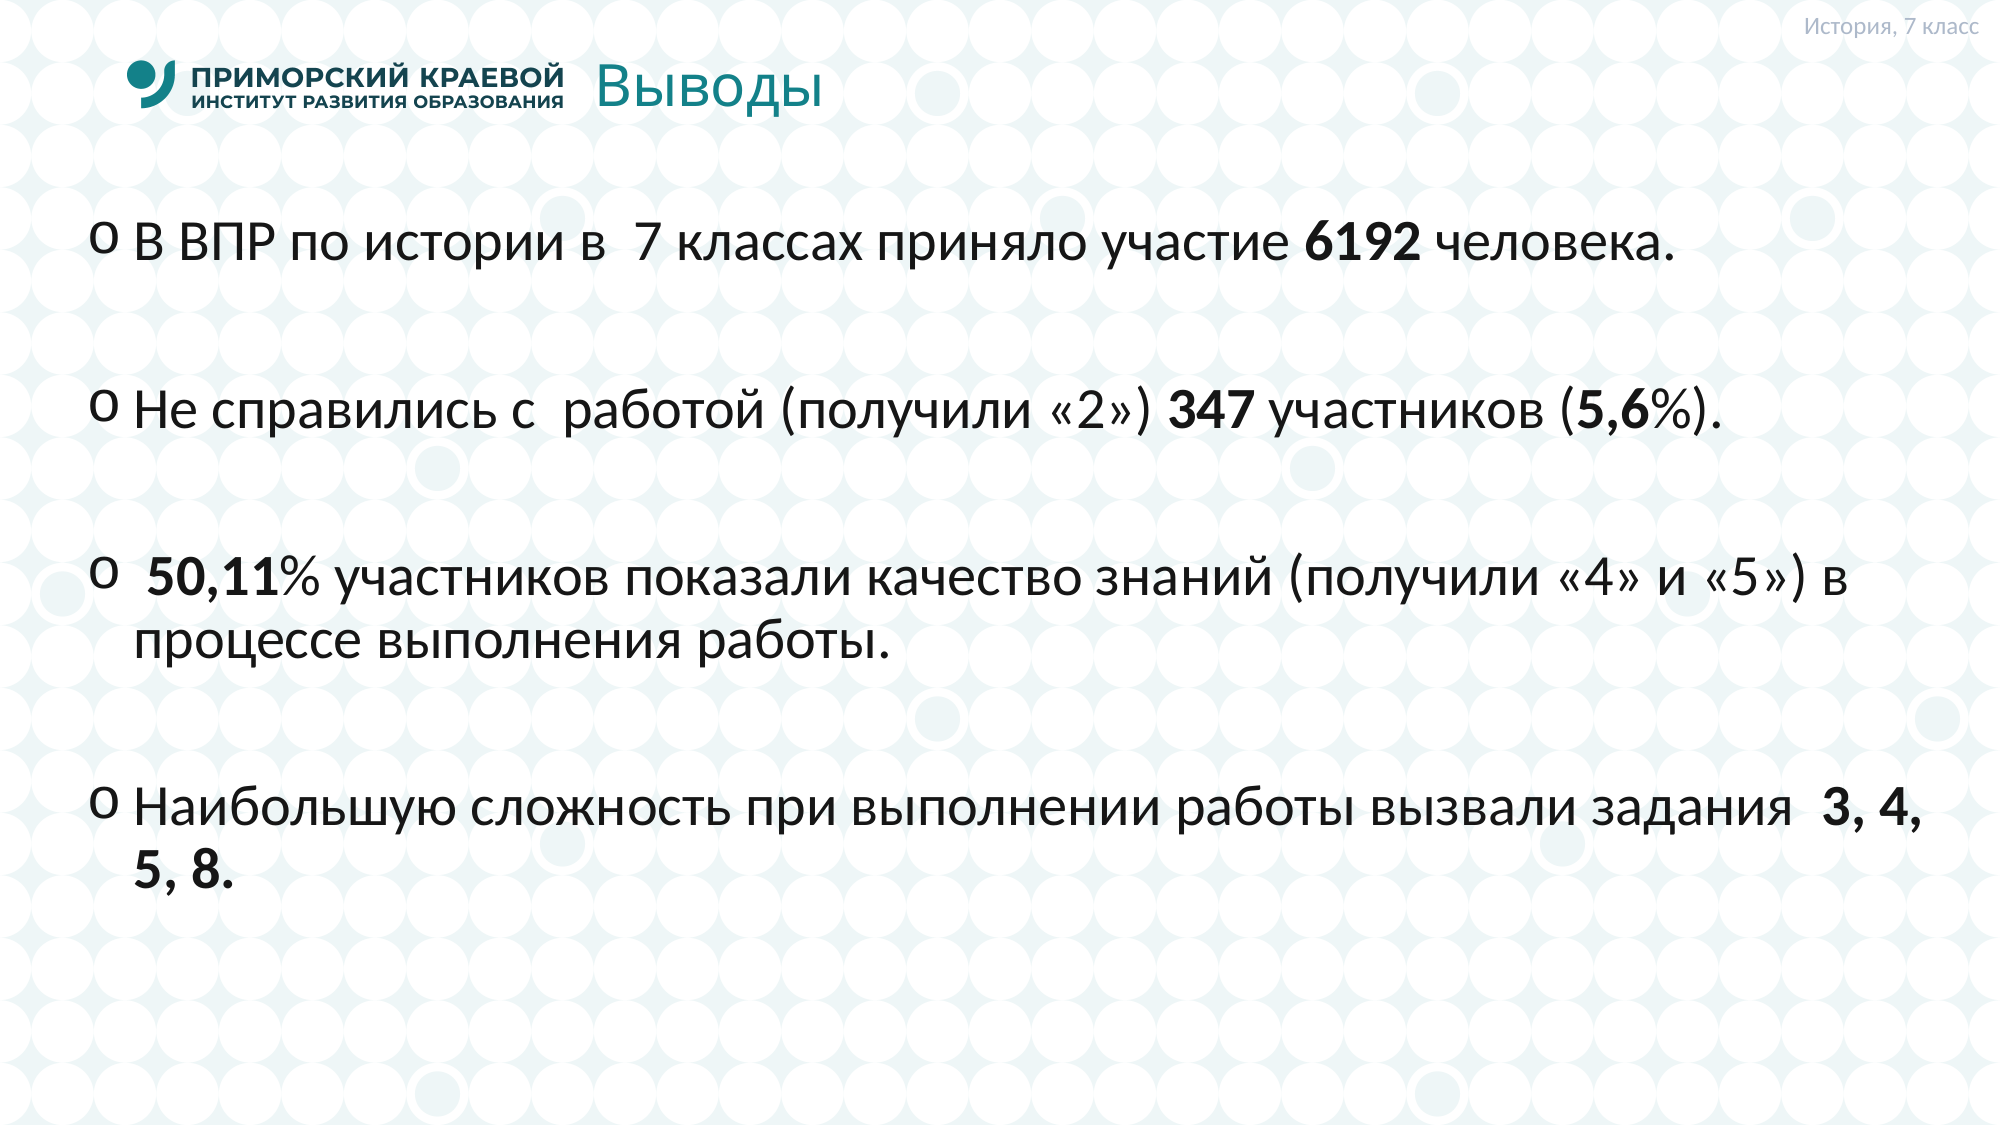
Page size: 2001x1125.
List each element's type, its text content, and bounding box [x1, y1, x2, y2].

picture [0, 0, 2000, 1125]
text_box История, 7 класс [1789, 2, 1995, 47]
title Выводы [579, 48, 2000, 147]
list В ВПР по истории в 7 классах приняло участие 6192 человека. Не справились с работой (получили «2») 347 участников (5,6%). 50,11% участников показали качество знаний (получили «4» и «5») в процессе выполнения работы. Наибольшую сложность при выполнении работы вызвали задания 3, 4, 5, 8. [71, 203, 1953, 1077]
